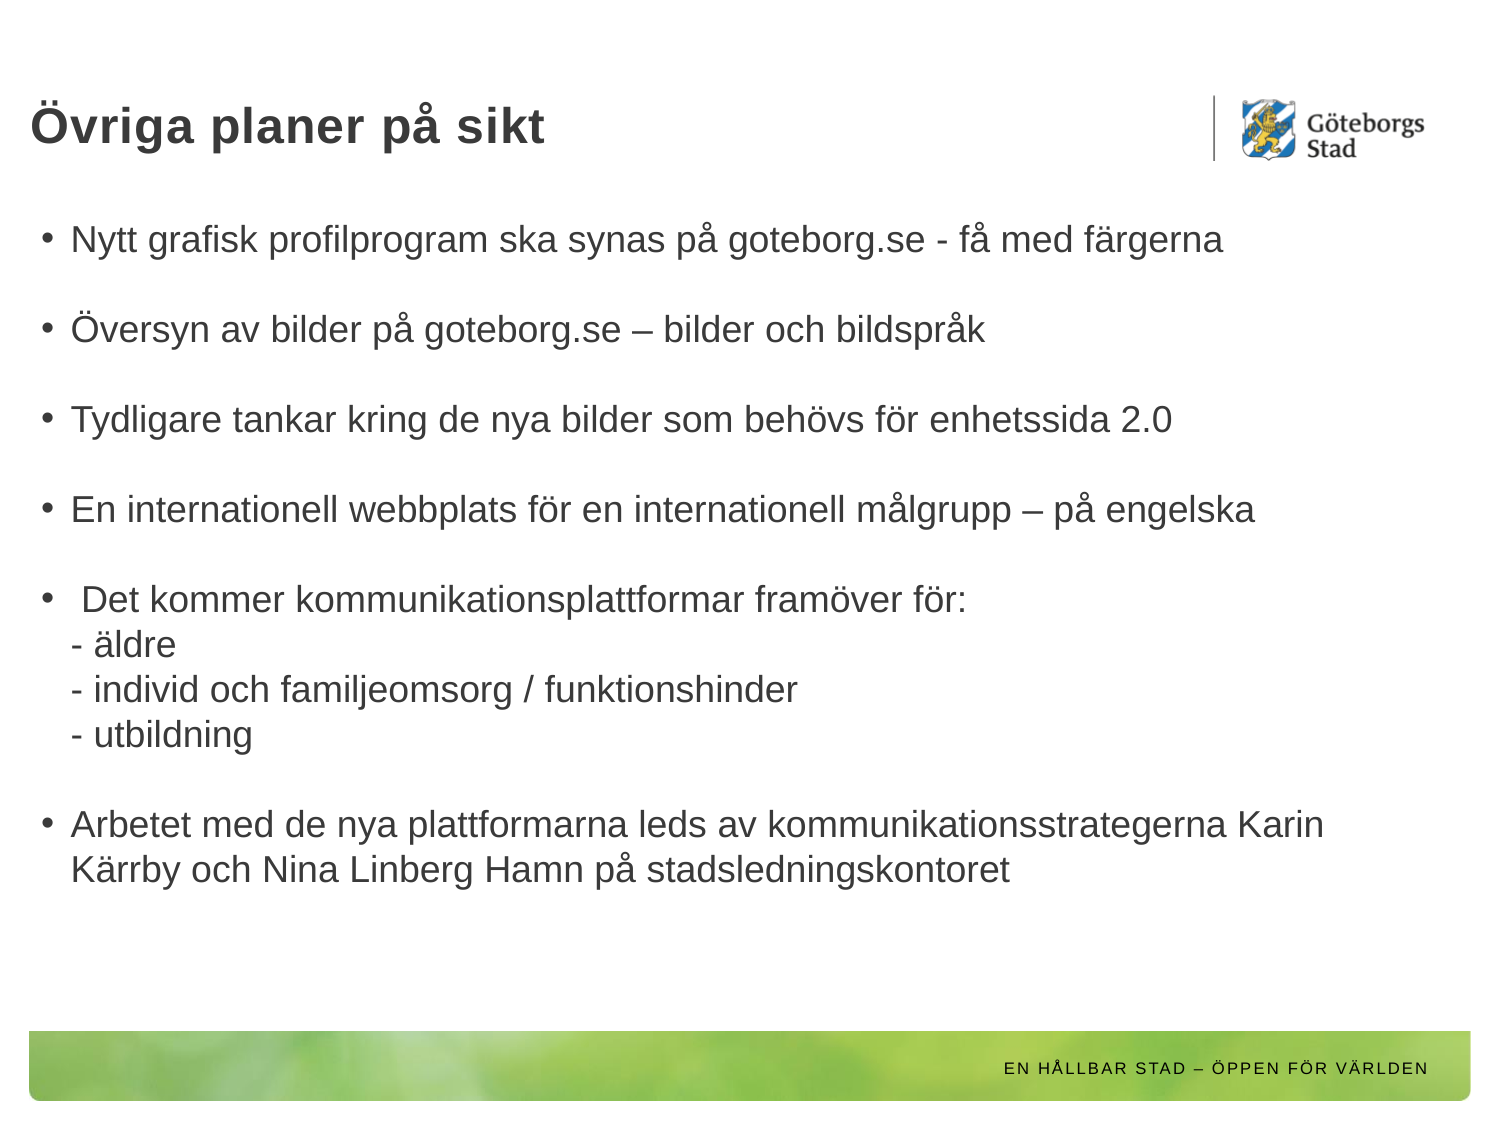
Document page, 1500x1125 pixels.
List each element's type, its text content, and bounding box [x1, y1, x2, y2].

text_box EN HÅLLBAR STAD – ÖPPEN FÖR VÄRLDEN [959, 1033, 1435, 1102]
title Övriga planer på sikt [30, 97, 1448, 228]
picture [29, 1031, 1471, 1101]
picture [1213, 0, 1500, 161]
list Nytt grafisk profilprogram ska synas på goteborg.se - få med färgerna Översyn av bilder på goteborg.se – bilder och bildspråk Tydligare tankar kring de nya bilder som behövs för enhetssida 2.0 En internationell webbplats för en internationell målgrupp – på engelska Det kommer kommunikationsplattformar framöver för: - äldre - individ och familjeomsorg / funktionshinder - utbildning Arbetet med de nya plattformarna leds av kommunikationsstrategerna Karin Kärrby och Nina Linberg Hamn på stadsledningskontoret [41, 214, 1398, 1002]
